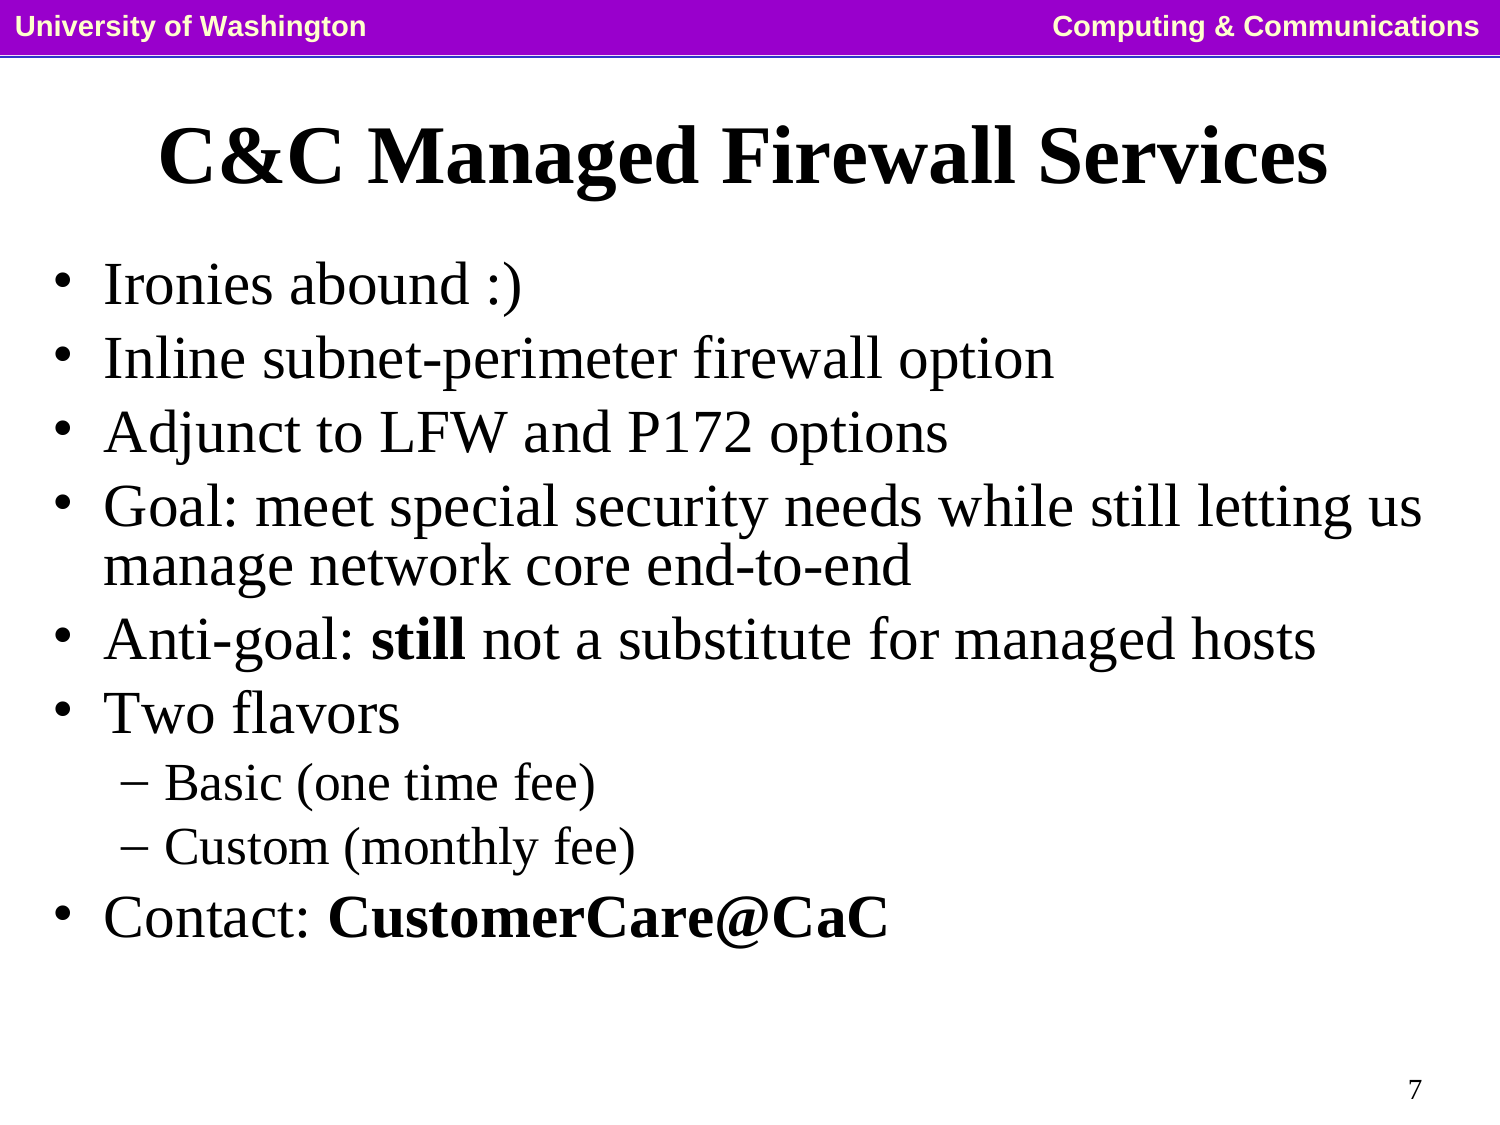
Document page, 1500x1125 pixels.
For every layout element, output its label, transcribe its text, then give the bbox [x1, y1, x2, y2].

list Ironies abound :) Inline subnet-perimeter firewall option Adjunct to LFW and P172 options Goal: meet special security needs while still letting us manage network core end-to-end Anti-goal: still not a substitute for managed hosts Two flavors Basic (one time fee) Custom (monthly fee) Contact: CustomerCare@CaC [37, 249, 1463, 963]
title C&C Managed Firewall Services [62, 75, 1425, 225]
